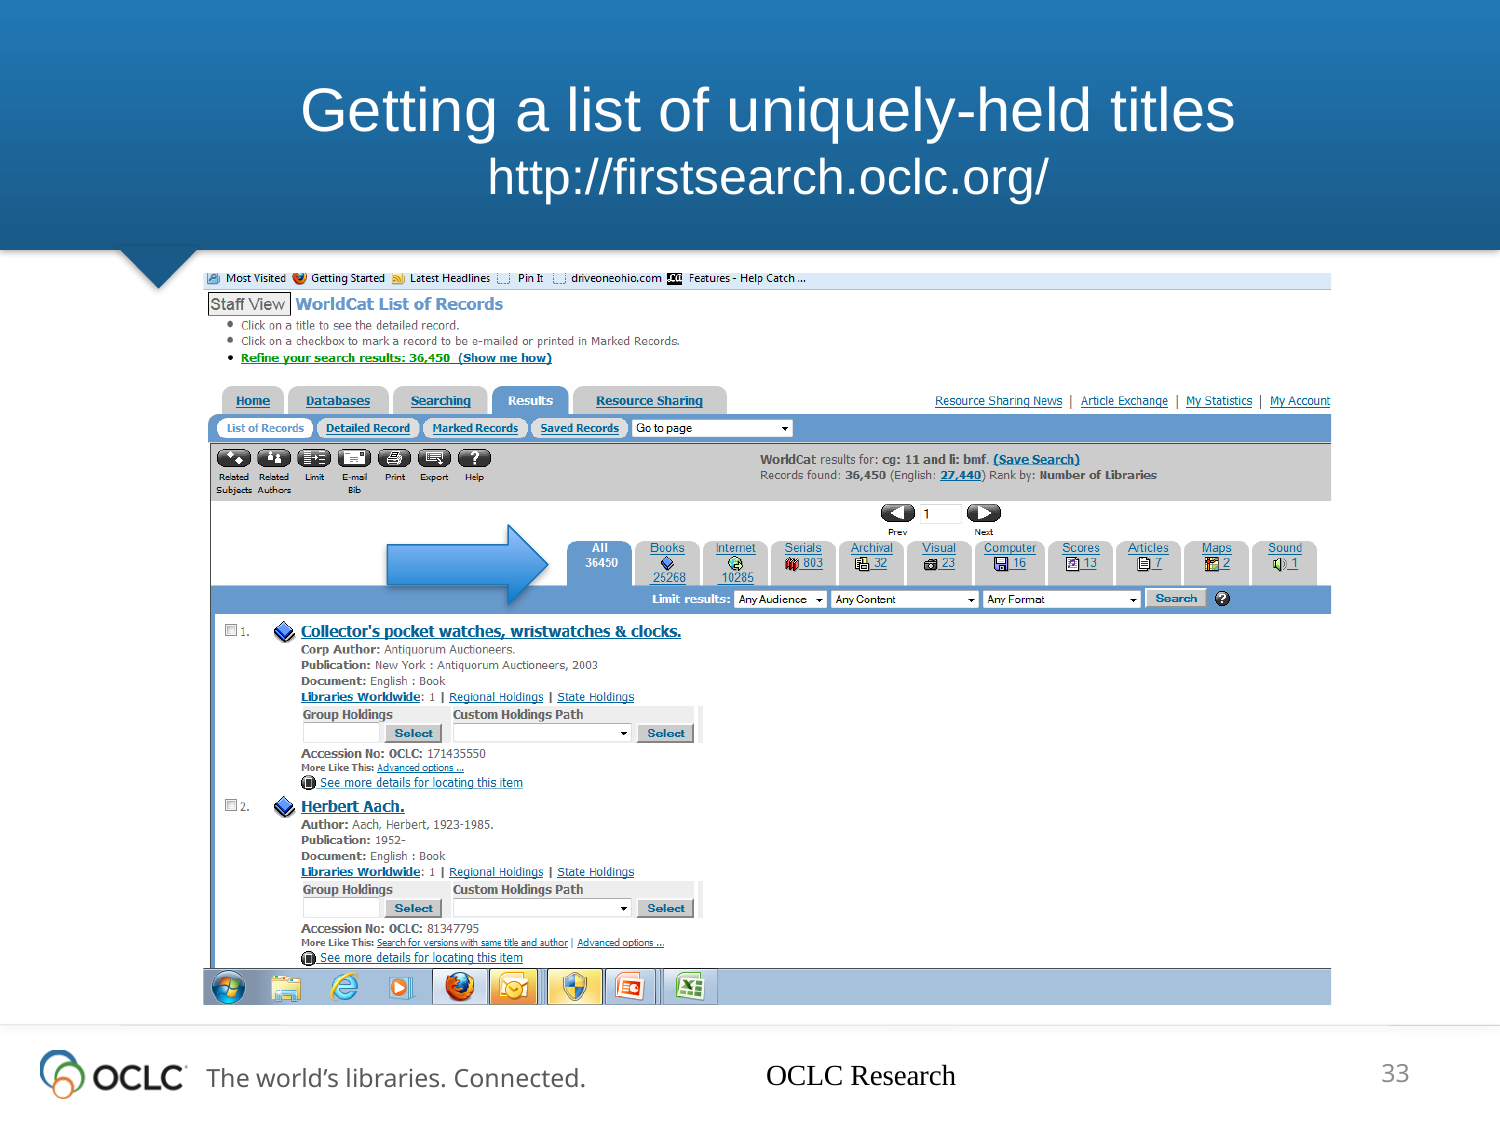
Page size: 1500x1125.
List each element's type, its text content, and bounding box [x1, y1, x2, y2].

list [203, 272, 1332, 1006]
slide_number 33 [1331, 1050, 1425, 1099]
footer OCLC Research [662, 1050, 1067, 1099]
picture [39, 1049, 188, 1099]
title Getting a list of uniquely-held titles http://firstsearch.oclc.org/ [37, 62, 1500, 213]
